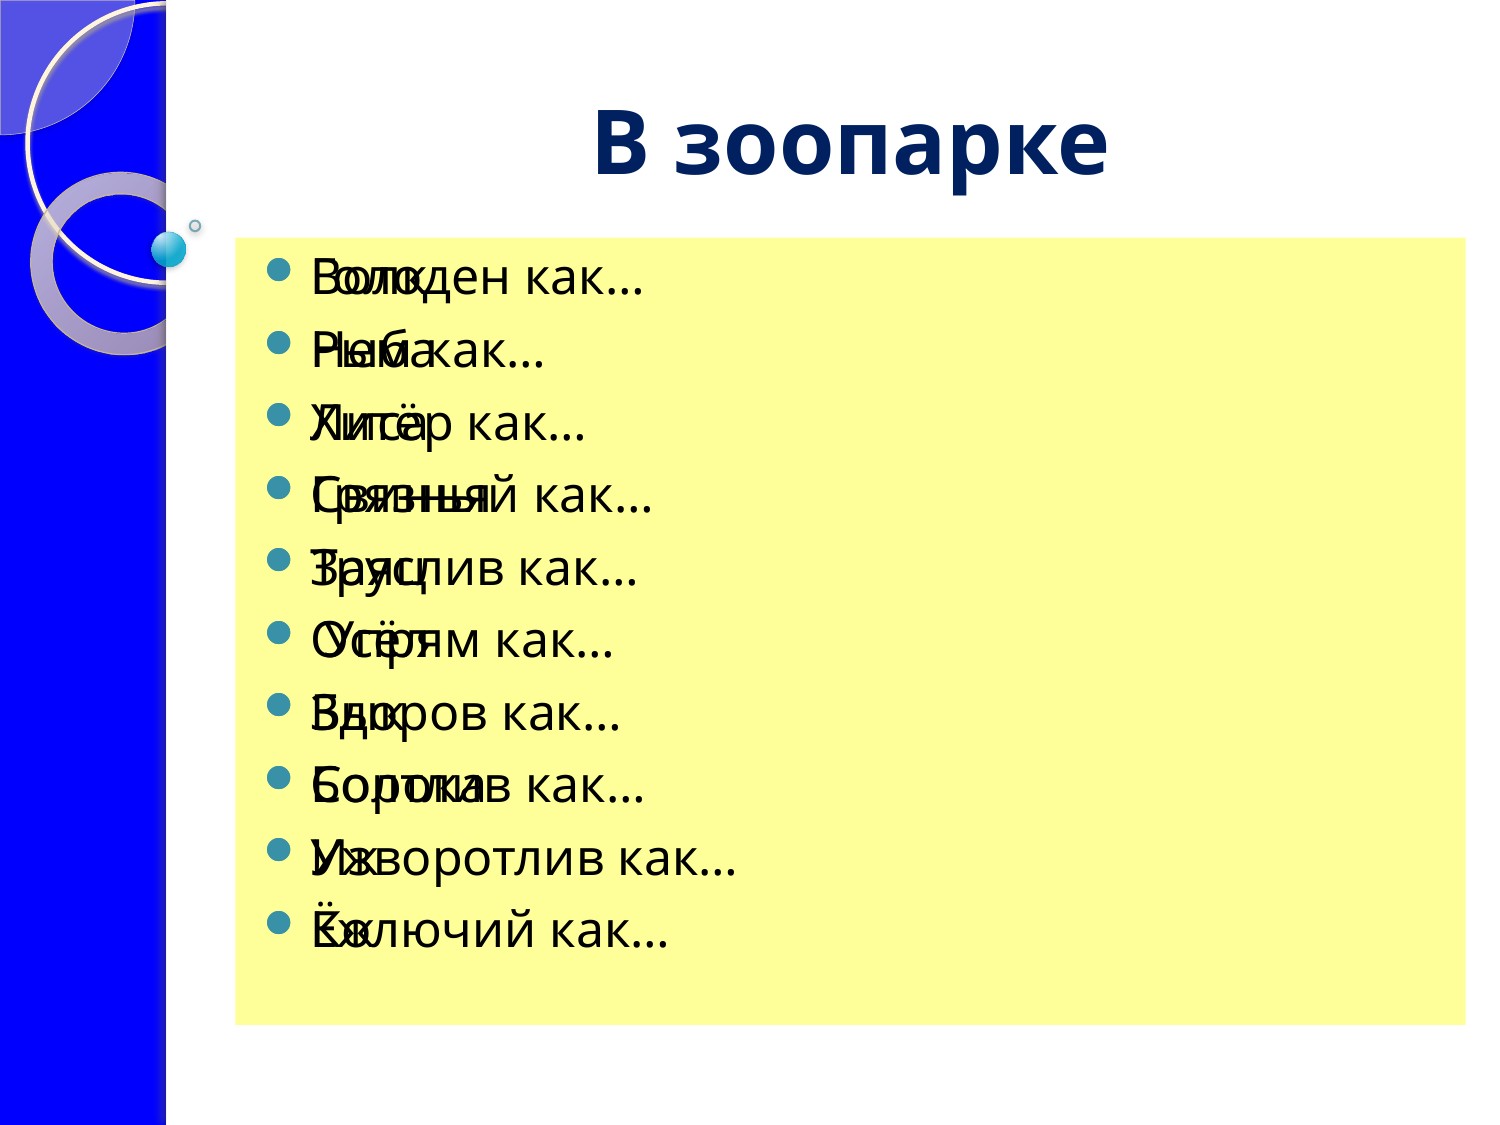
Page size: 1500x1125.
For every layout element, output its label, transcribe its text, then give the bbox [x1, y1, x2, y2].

list Волк Рыба Лиса Свинья Заяц Осёл Бык Сорока Уж Ёж [235, 237, 1466, 1026]
title В зоопарке [235, 44, 1466, 233]
